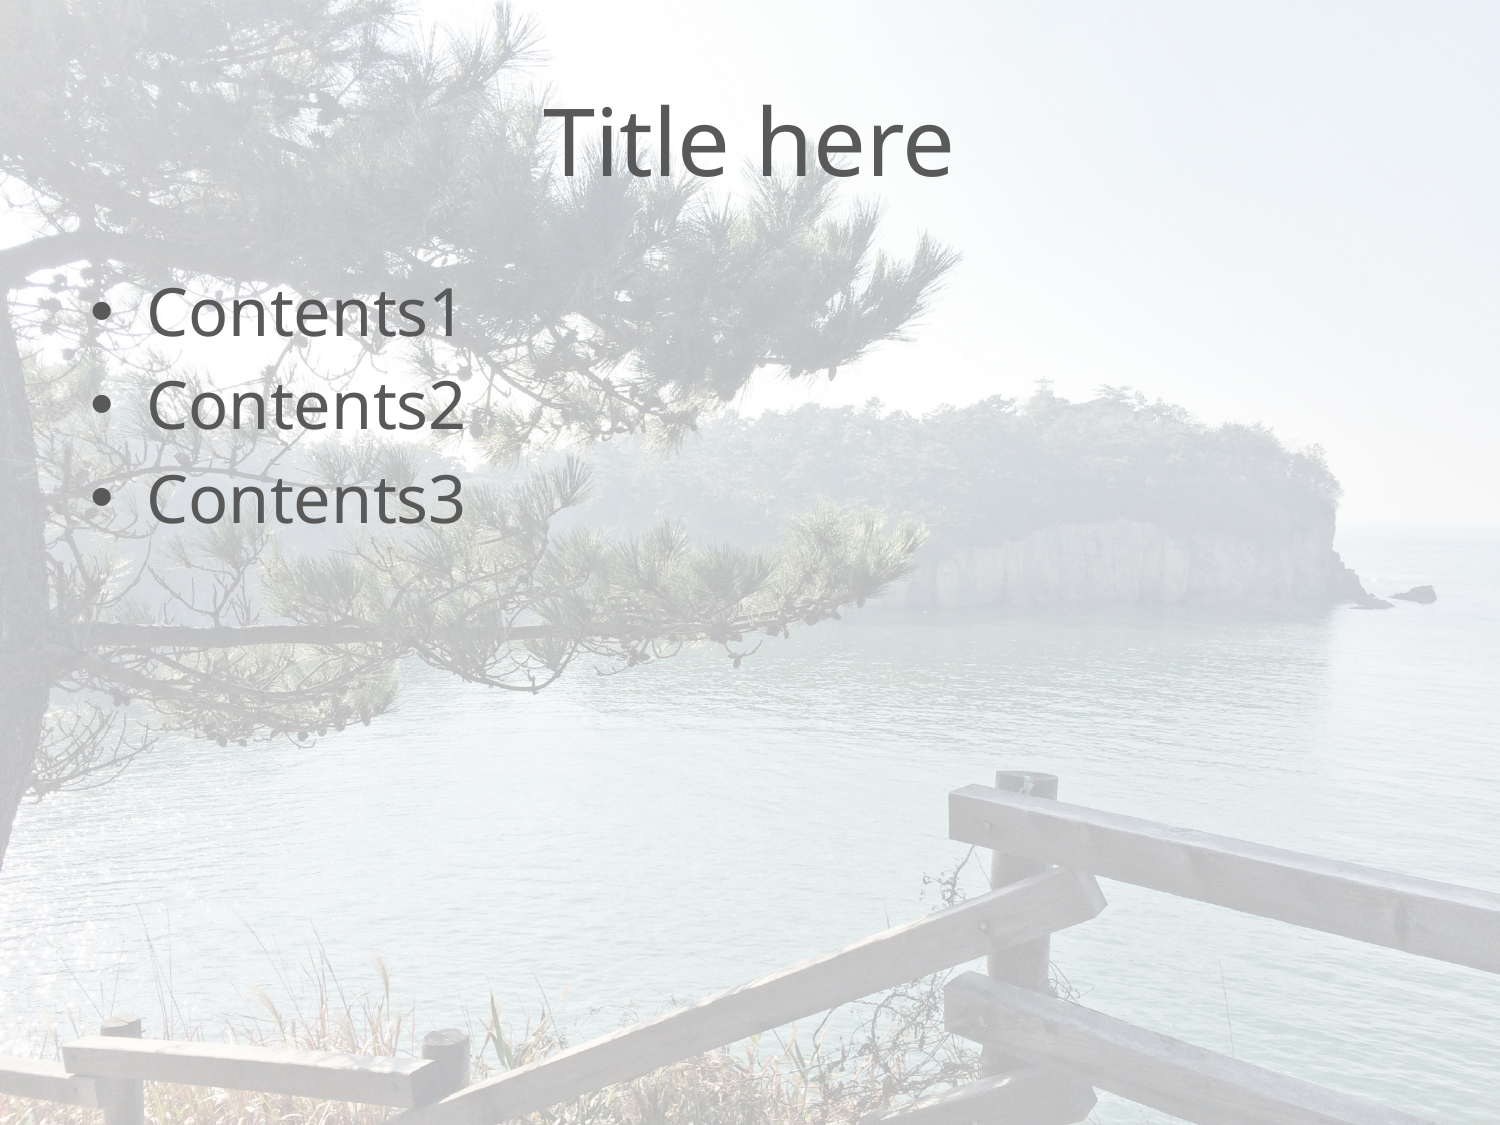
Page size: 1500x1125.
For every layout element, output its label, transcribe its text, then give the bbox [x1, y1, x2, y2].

list Contents1 Contents2 Contents3 [75, 262, 1425, 1005]
text_box [0, 0, 1500, 1125]
title Title here [75, 45, 1425, 233]
